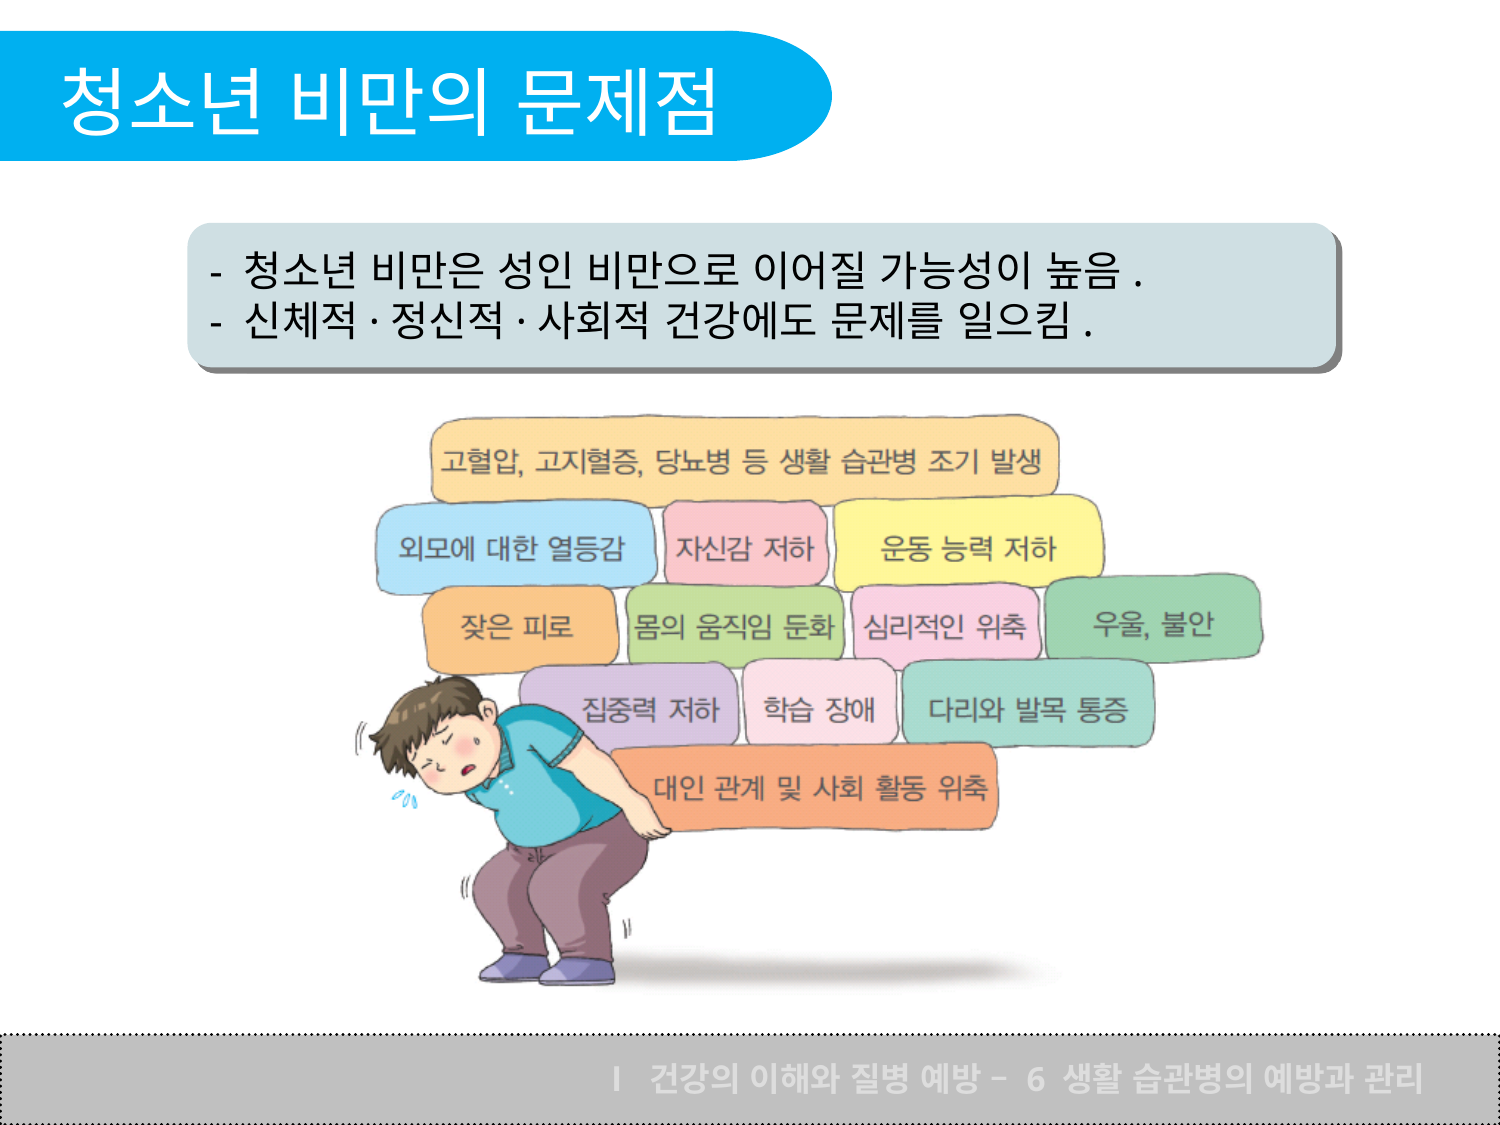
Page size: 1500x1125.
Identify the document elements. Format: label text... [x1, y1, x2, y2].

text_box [0, 1034, 1500, 1125]
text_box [0, 30, 833, 162]
text_box - 청소년 비만은 성인 비만으로 이어질 가능성이 높음. - 신체적·정신적·사회적 건강에도 문제를 일으킴. [187, 222, 1336, 368]
picture [304, 386, 1277, 1004]
